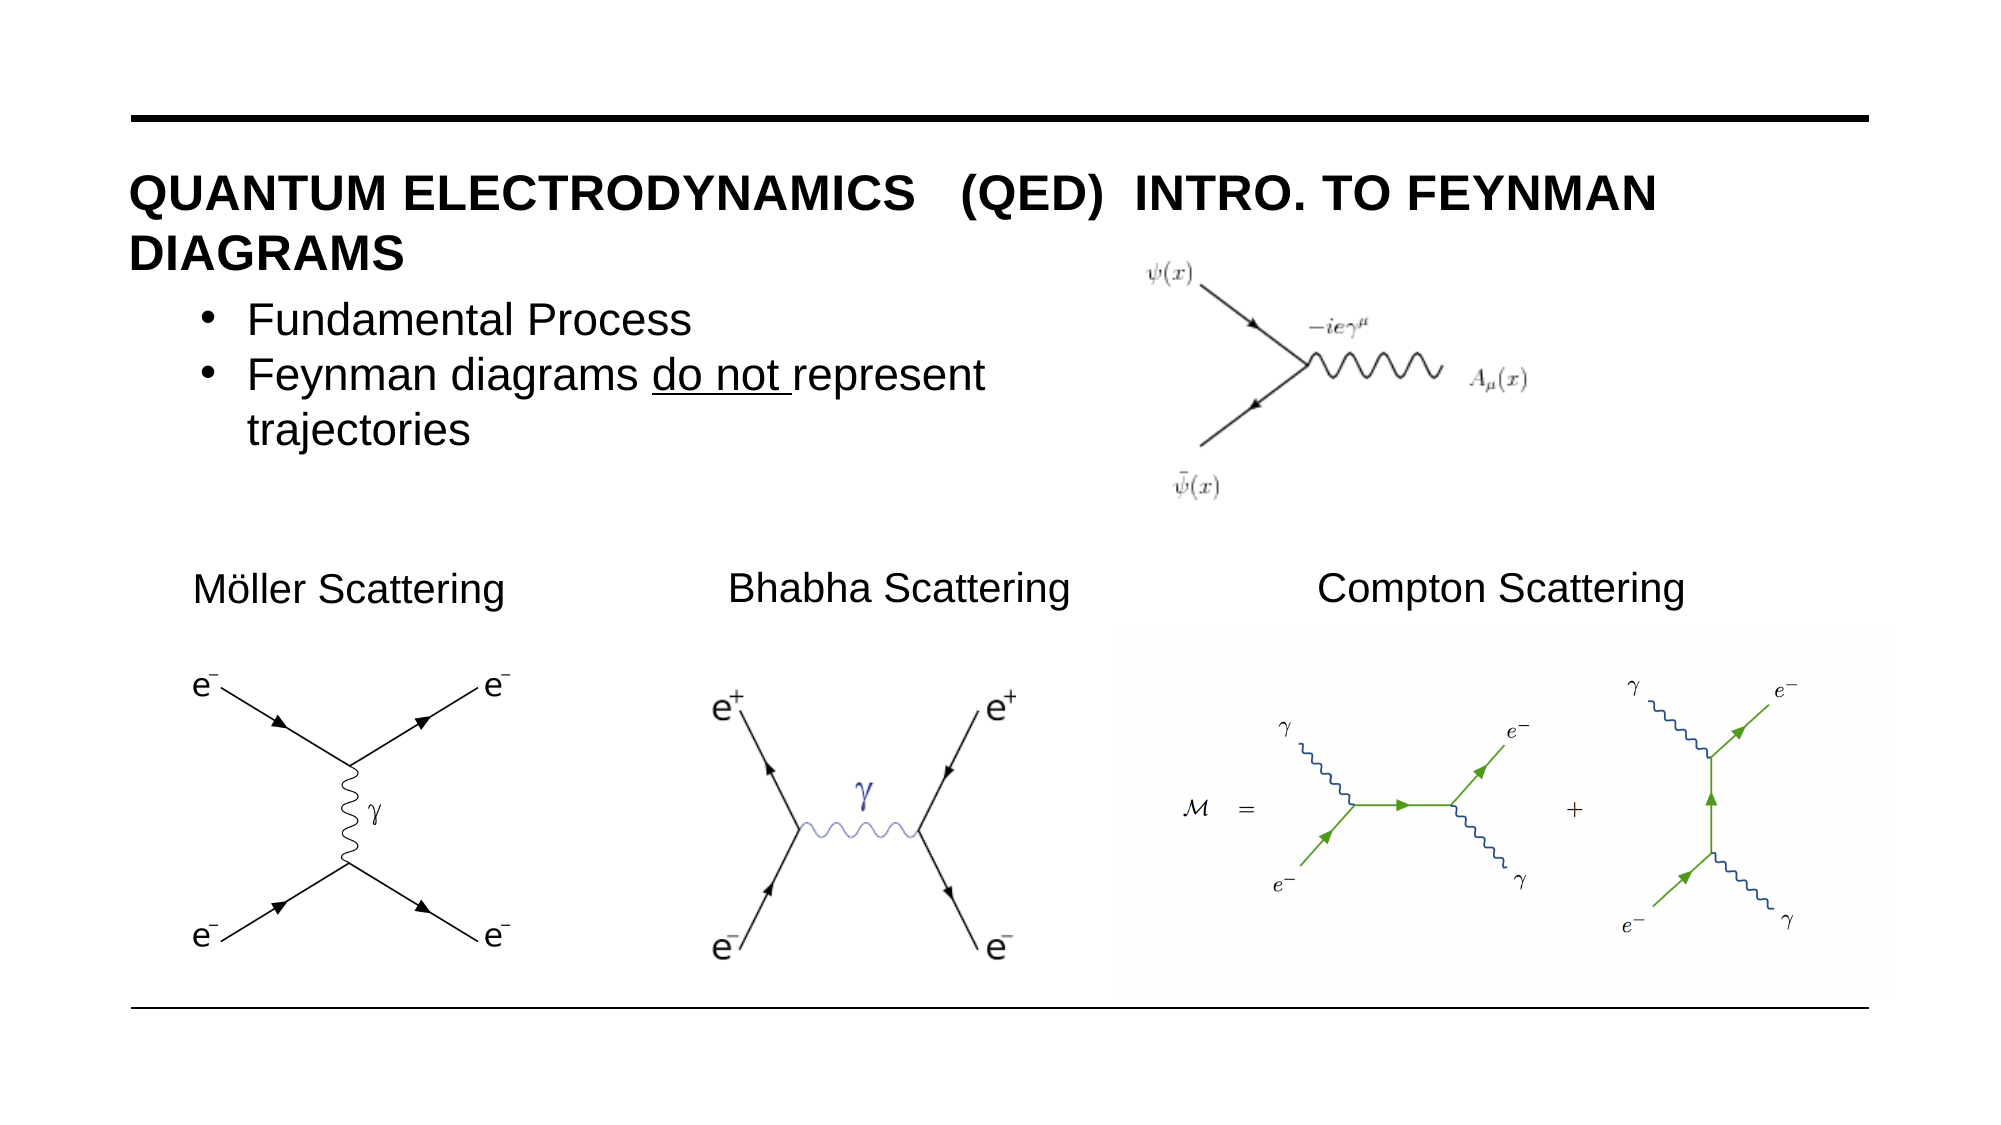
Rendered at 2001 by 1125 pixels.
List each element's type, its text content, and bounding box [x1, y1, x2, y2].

title Quantum Electrodynamics (QED) Intro. To Feynman diagrams [113, 153, 1732, 238]
picture [711, 685, 1017, 991]
picture [1113, 623, 1890, 998]
text_box Möller Scattering [177, 554, 521, 620]
text_box Bhabha Scattering [713, 553, 1087, 619]
text_box Compton Scattering [1302, 553, 1701, 619]
picture [180, 663, 523, 958]
picture [1138, 243, 1540, 502]
